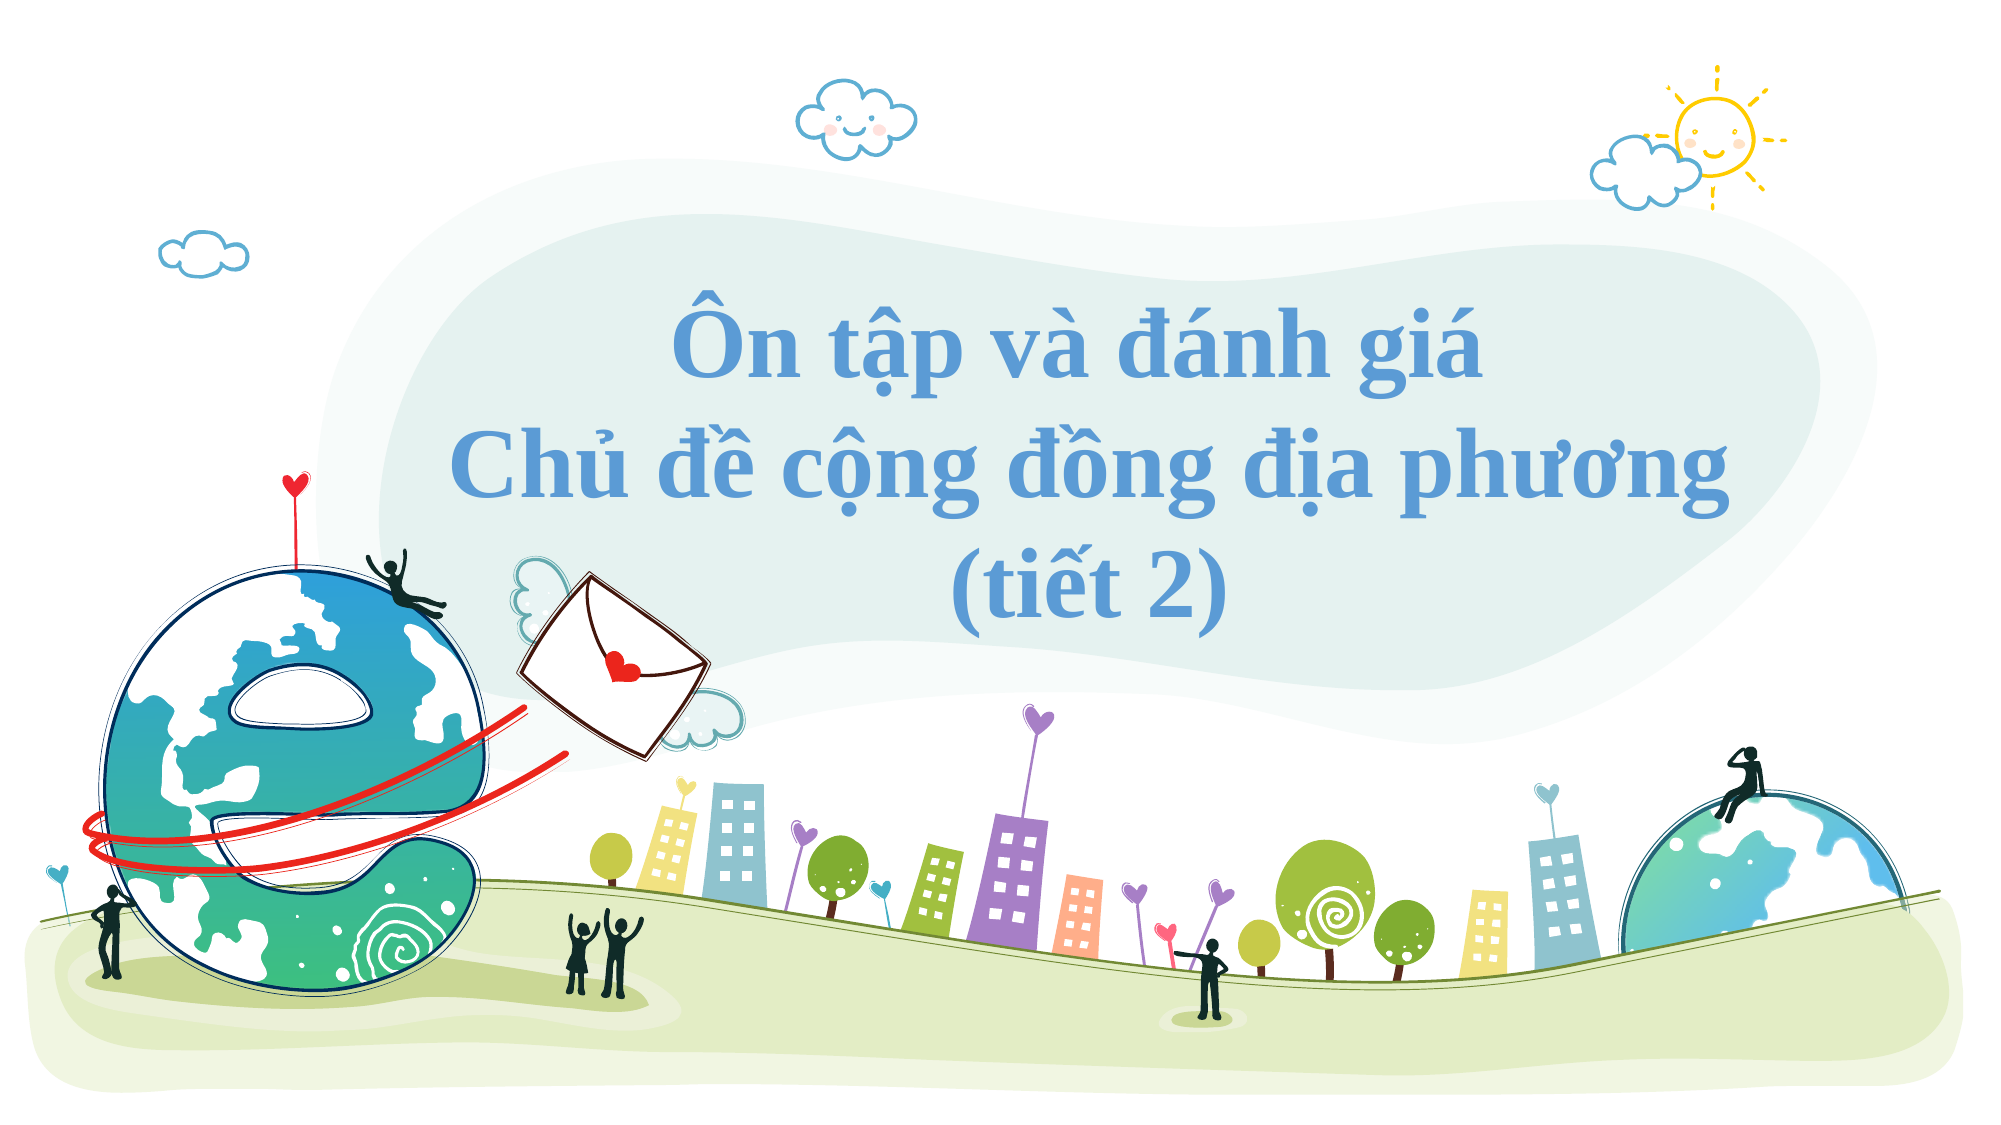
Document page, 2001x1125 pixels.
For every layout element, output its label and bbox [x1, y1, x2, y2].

picture [24, 64, 1964, 1095]
